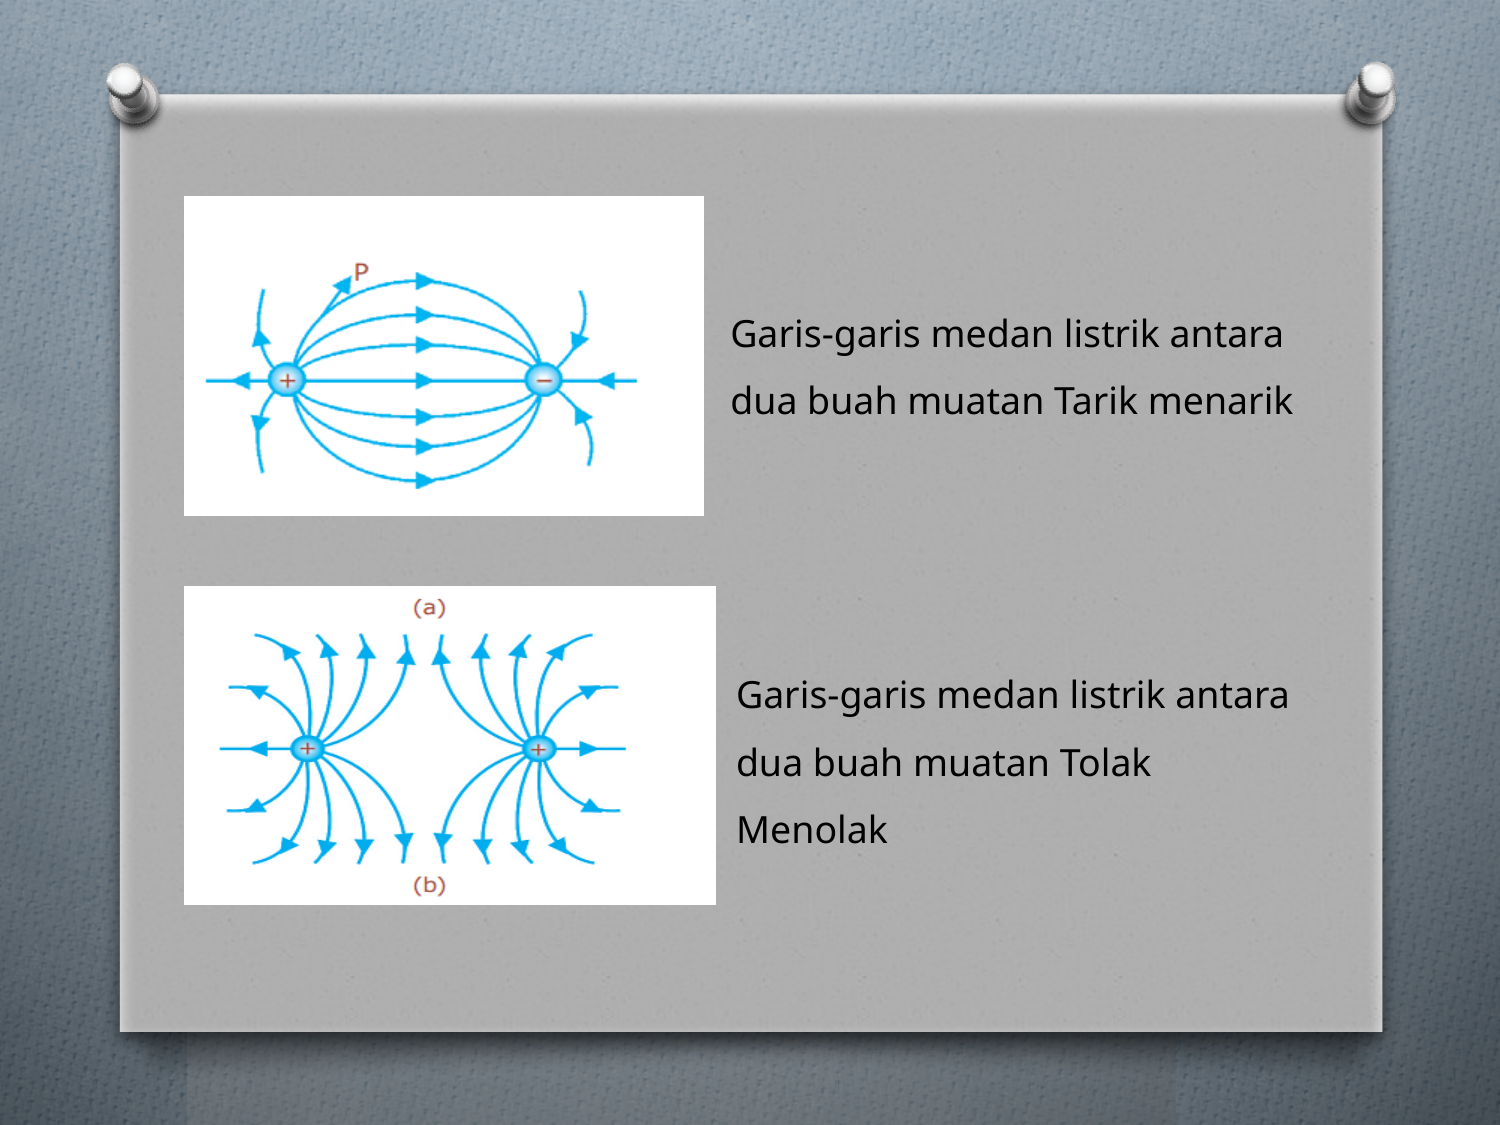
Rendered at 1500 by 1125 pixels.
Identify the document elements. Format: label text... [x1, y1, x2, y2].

picture [183, 585, 716, 906]
picture [75, 29, 198, 153]
picture [183, 196, 705, 516]
text_box Garis-garis medan listrik antara dua buah muatan Tolak Menolak [721, 641, 1323, 859]
text_box Garis-garis medan listrik antara dua buah muatan Tarik menarik [715, 279, 1317, 430]
picture [1317, 35, 1439, 156]
